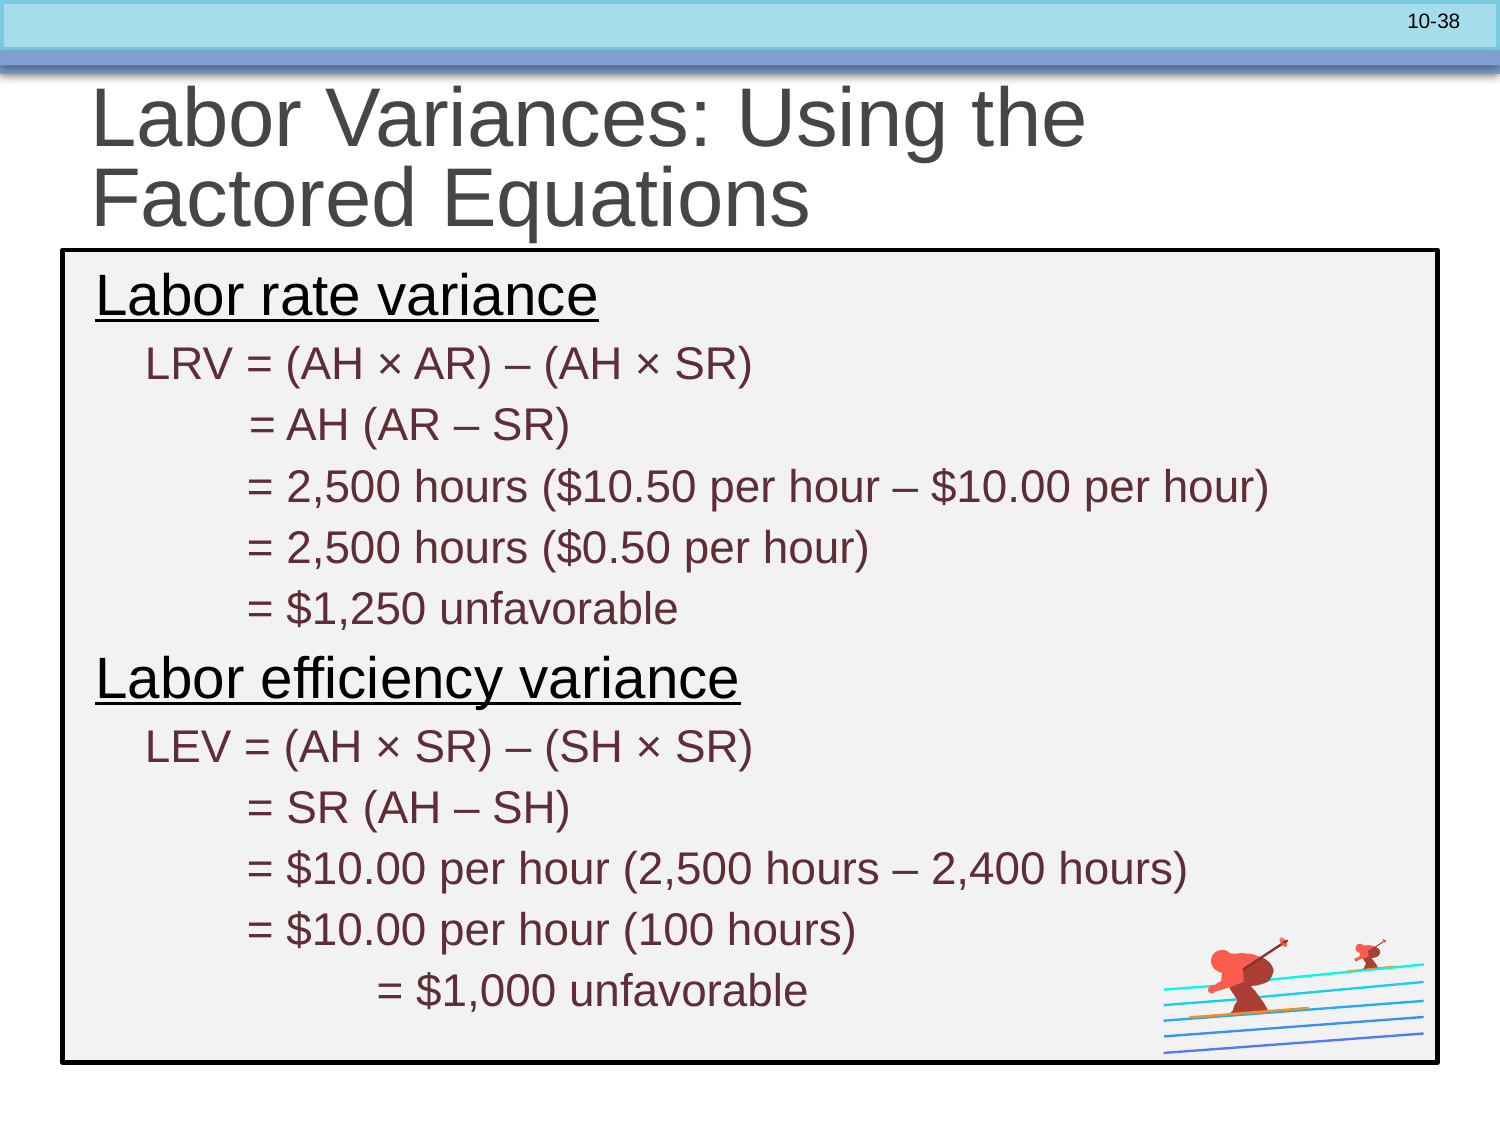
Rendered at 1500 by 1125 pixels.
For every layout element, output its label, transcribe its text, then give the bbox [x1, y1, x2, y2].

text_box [1162, 937, 1426, 1055]
list Labor rate variance LRV = (AH × AR) – (AH × SR) = AH (AR – SR) = 2,500 hours ($10.50 per hour – $10.00 per hour) = 2,500 hours ($0.50 per hour) = $1,250 unfavorable Labor efficiency variance LEV = (AH × SR) – (SH × SR) = SR (AH – SH) = $10.00 per hour (2,500 hours – 2,400 hours) = $10.00 per hour (100 hours) = $1,000 unfavorable [62, 249, 1438, 1063]
title Labor Variances: Using the Factored Equations [75, 75, 1425, 249]
